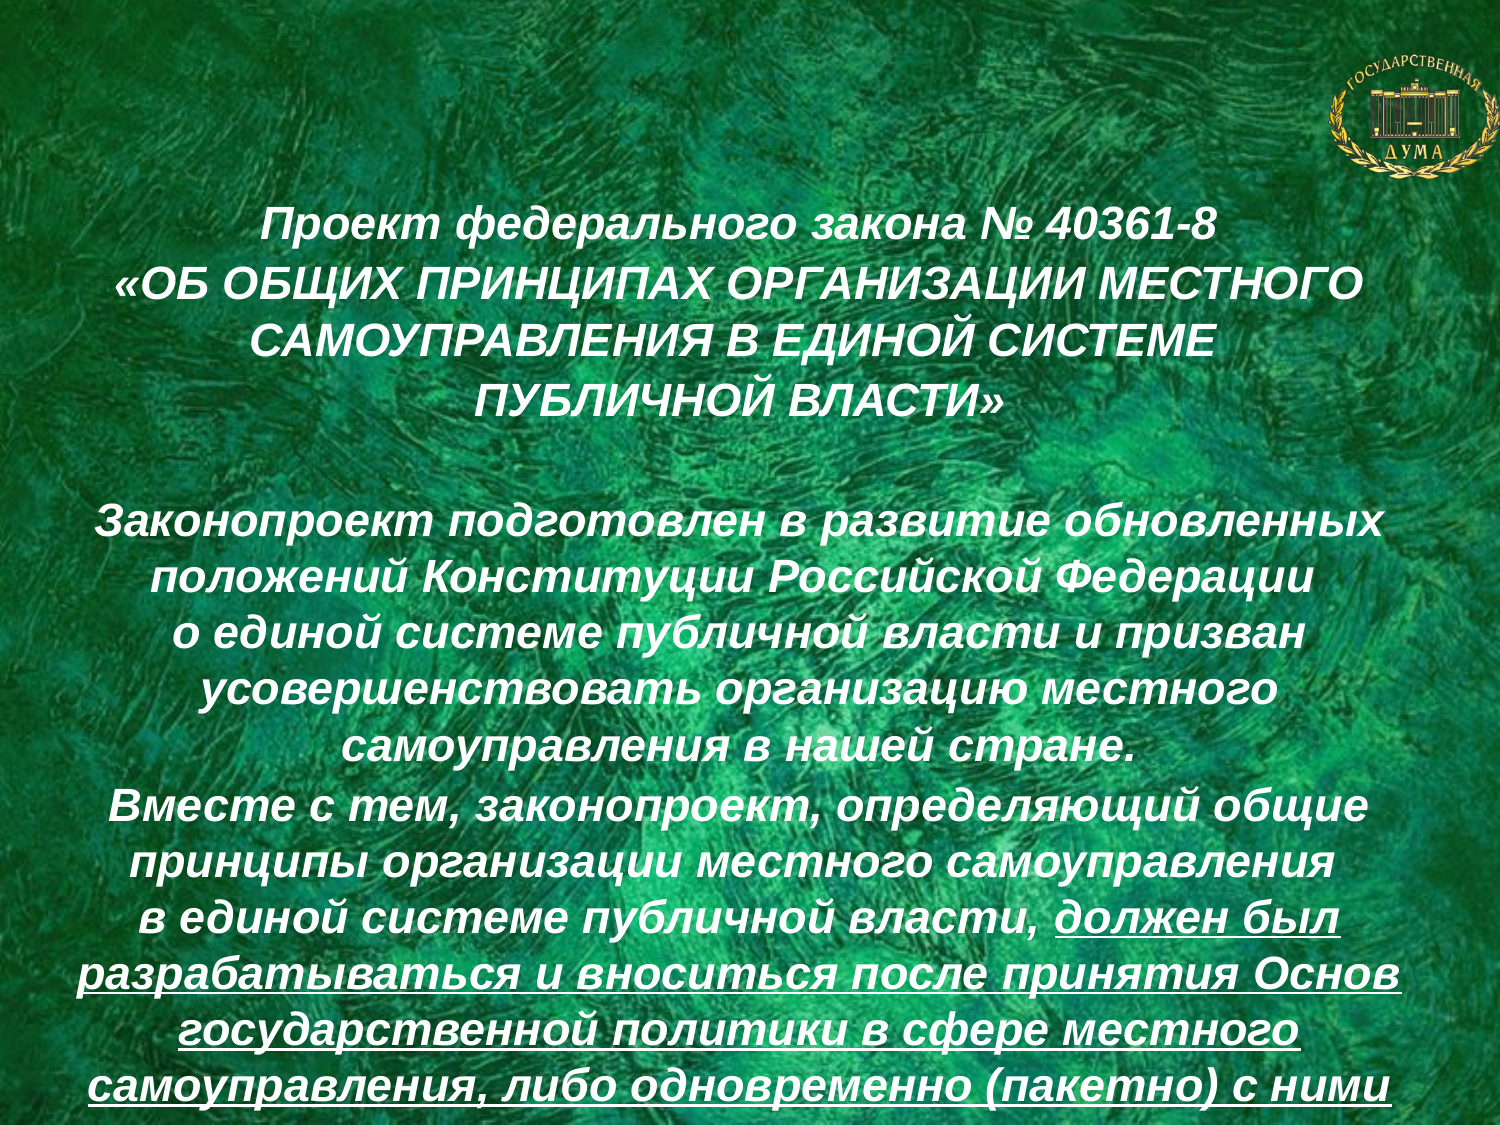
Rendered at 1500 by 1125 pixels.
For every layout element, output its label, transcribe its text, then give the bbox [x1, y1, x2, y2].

picture [0, 0, 1500, 1125]
list Проект федерального закона № 40361-8 «ОБ ОБЩИХ ПРИНЦИПАХ ОРГАНИЗАЦИИ МЕСТНОГО САМОУПРАВЛЕНИЯ В ЕДИНОЙ СИСТЕМЕ ПУБЛИЧНОЙ ВЛАСТИ» Законопроект подготовлен в развитие обновленных положений Конституции Российской Федерации о единой системе публичной власти и призван усовершенствовать организацию местного самоуправления в нашей стране. Вместе с тем, законопроект, определяющий общие принципы организации местного самоуправления в единой системе публичной власти, должен был разрабатываться и вноситься после принятия Основ государственной политики в сфере местного самоуправления, либо одновременно (пакетно) с ними [53, 125, 1427, 1125]
